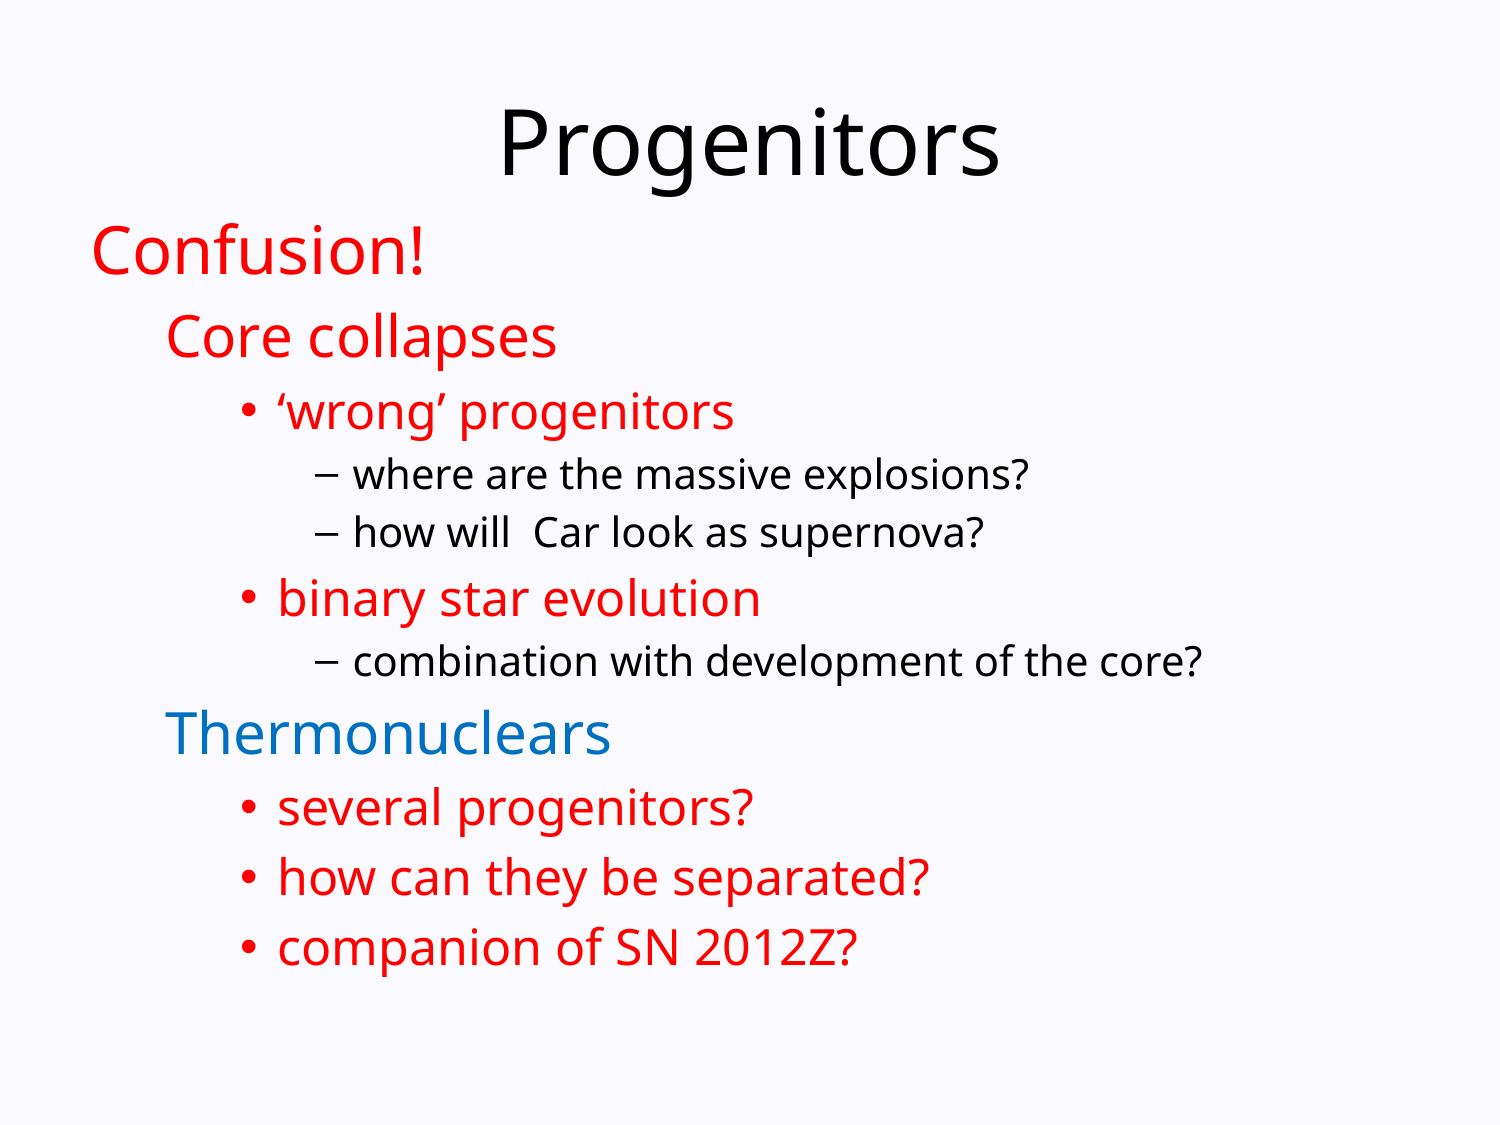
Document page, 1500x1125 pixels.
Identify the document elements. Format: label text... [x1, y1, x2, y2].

title Progenitors [75, 45, 1425, 233]
